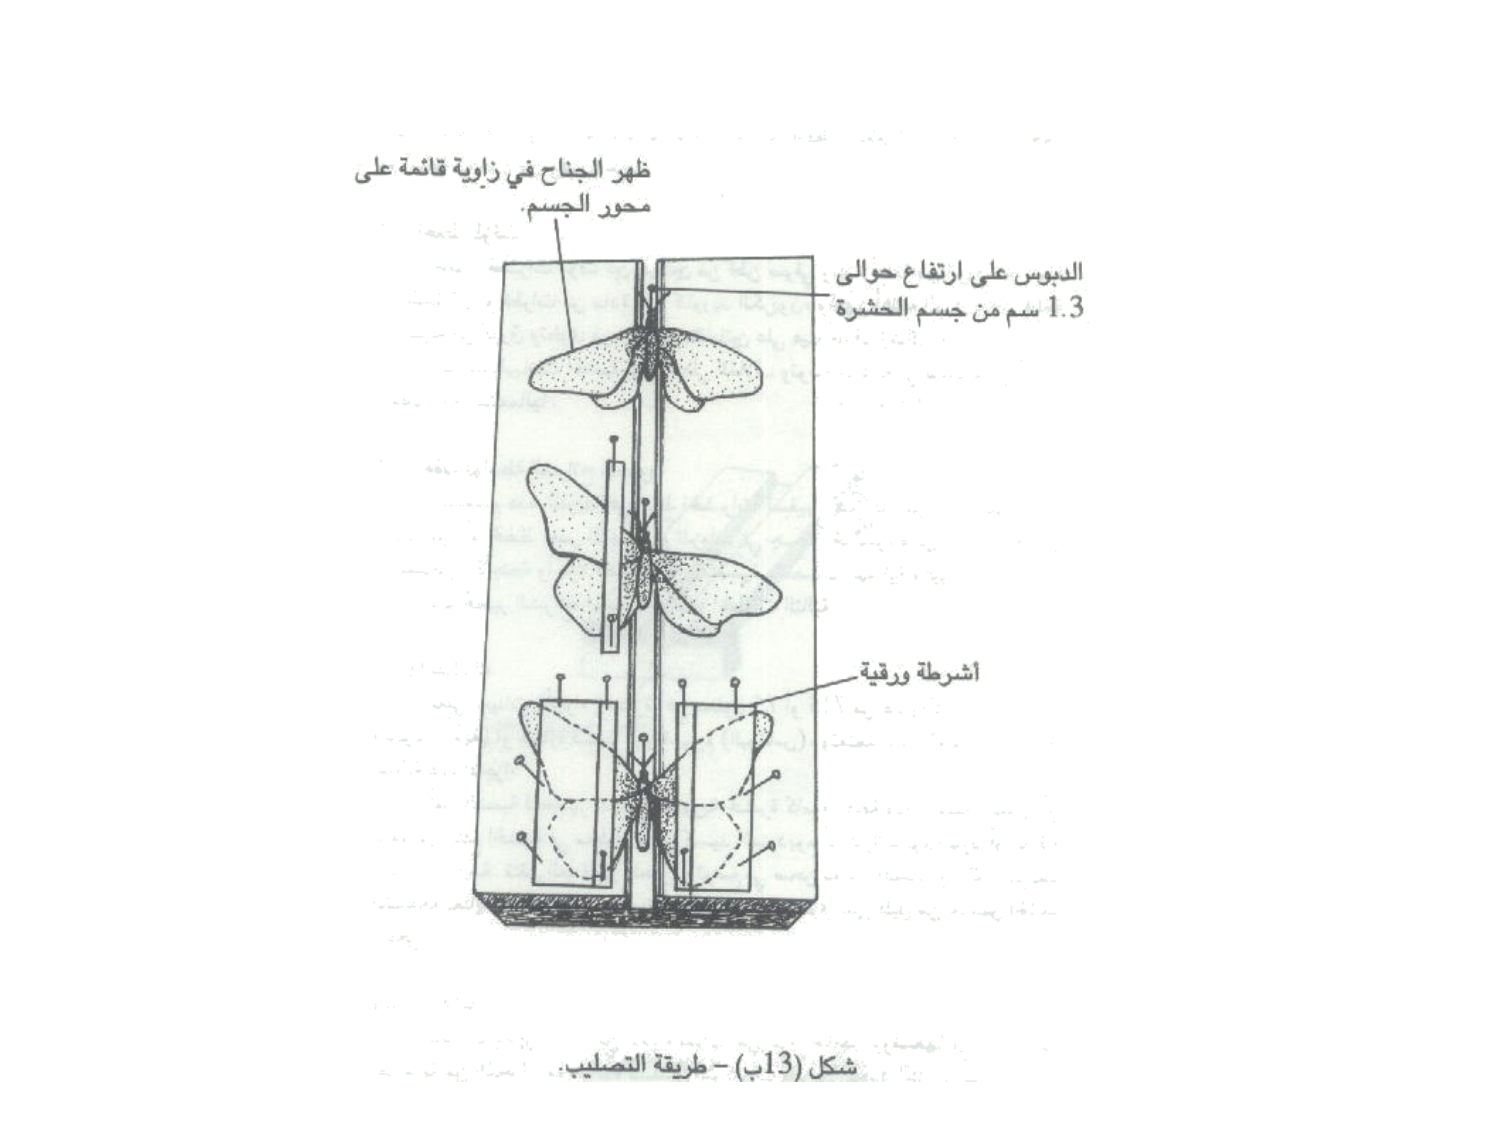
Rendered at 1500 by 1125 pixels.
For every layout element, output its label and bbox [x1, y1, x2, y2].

picture [324, 101, 1100, 1082]
